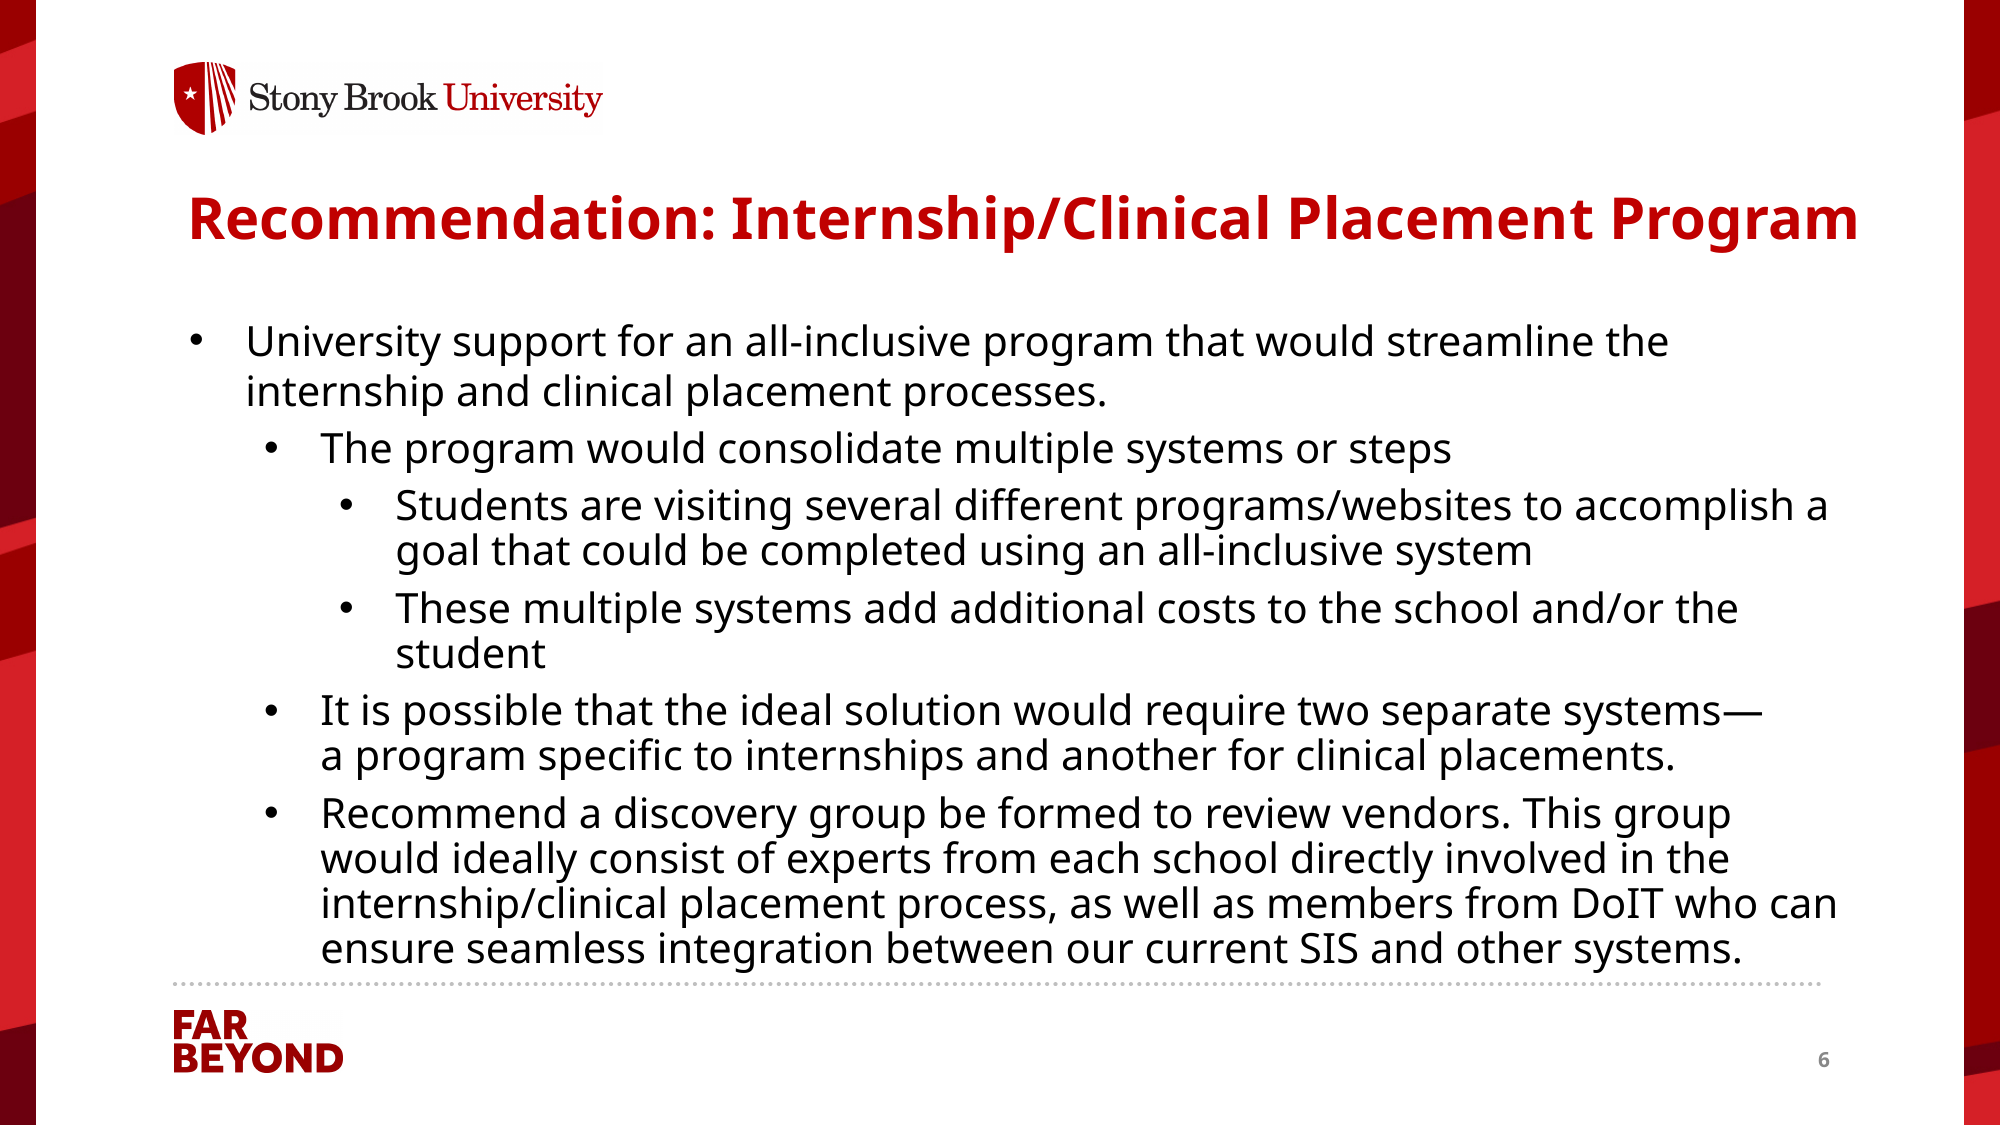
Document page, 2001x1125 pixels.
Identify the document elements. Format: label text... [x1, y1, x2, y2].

picture [1964, 0, 2000, 1125]
picture [174, 62, 603, 135]
title Recommendation: Internship/Clinical Placement Program [186, 200, 1970, 287]
slide_number 6 [1808, 1040, 1838, 1082]
picture [0, 0, 36, 1125]
list University support for an all-inclusive program that would streamline the internship and clinical placement processes. The program would consolidate multiple systems or steps Students are visiting several different programs/websites to accomplish a goal that could be completed using an all-inclusive system These multiple systems add additional costs to the school and/or the student It is possible that the ideal solution would require two separate systems— a program specific to internships and another for clinical placements. Recommend a discovery group be formed to review vendors. This group would ideally consist of experts from each school directly involved in the internship/clinical placement process, as well as members from DoIT who can ensure seamless integration between our current SIS and other systems. [188, 314, 1856, 1075]
picture [174, 1010, 188, 1073]
